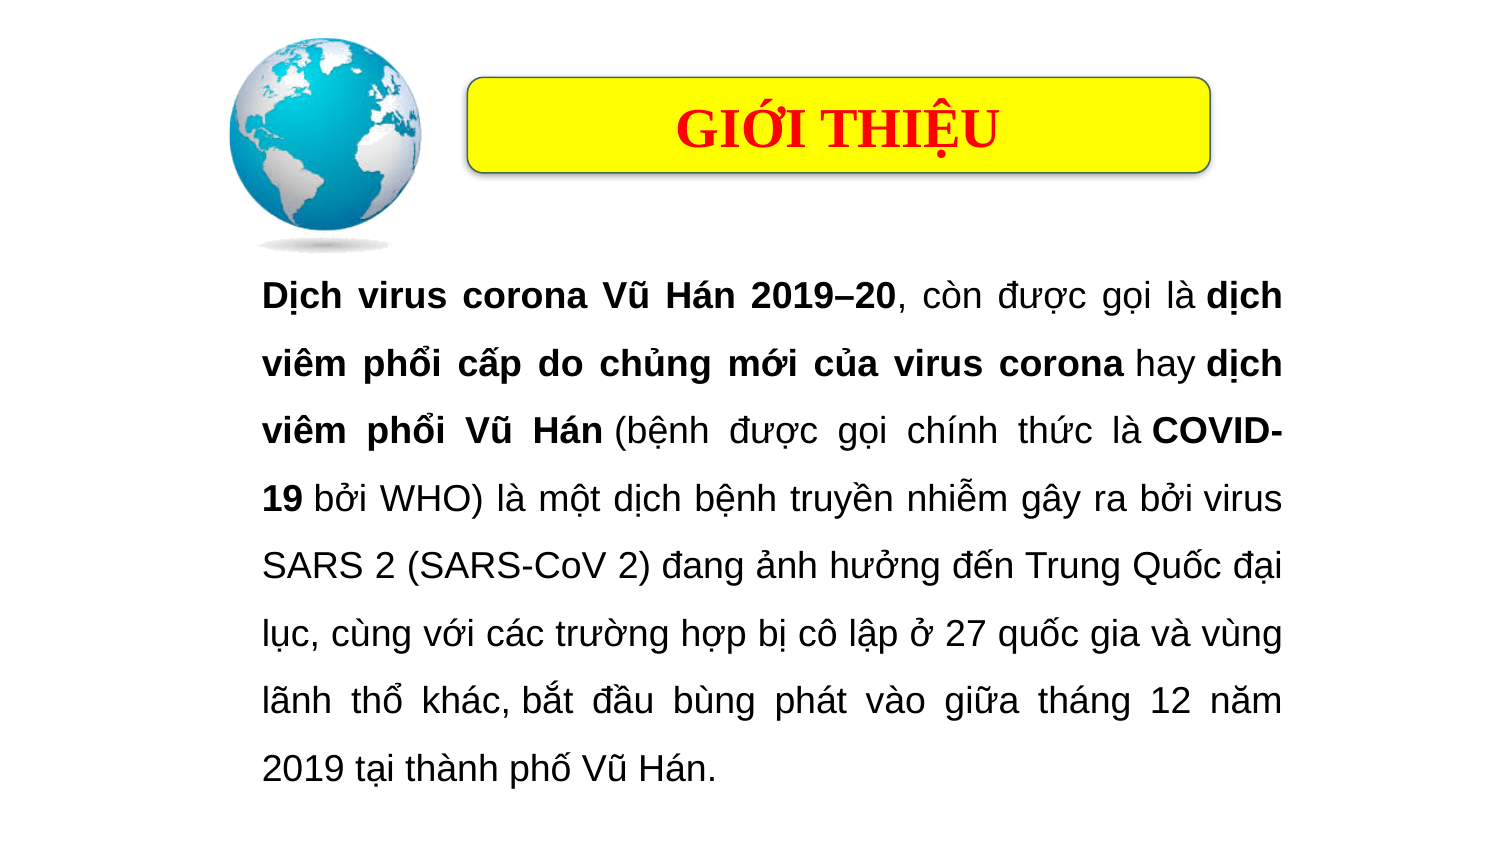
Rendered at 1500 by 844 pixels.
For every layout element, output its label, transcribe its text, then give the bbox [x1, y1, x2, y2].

picture [209, 38, 441, 259]
text_box Dịch virus corona Vũ Hán 2019–20, còn được gọi là dịch viêm phổi cấp do chủng mới của virus corona hay dịch viêm phổi Vũ Hán (bệnh được gọi chính thức là COVID-19 bởi WHO) là một dịch bệnh truyền nhiễm gây ra bởi virus SARS 2 (SARS-CoV 2) đang ảnh hưởng đến Trung Quốc đại lục, cùng với các trường hợp bị cô lập ở 27 quốc gia và vùng lãnh thổ khác, bắt đầu bùng phát vào giữa tháng 12 năm 2019 tại thành phố Vũ Hán. [247, 241, 1298, 797]
text_box GIỚI THIỆU [466, 76, 1211, 174]
